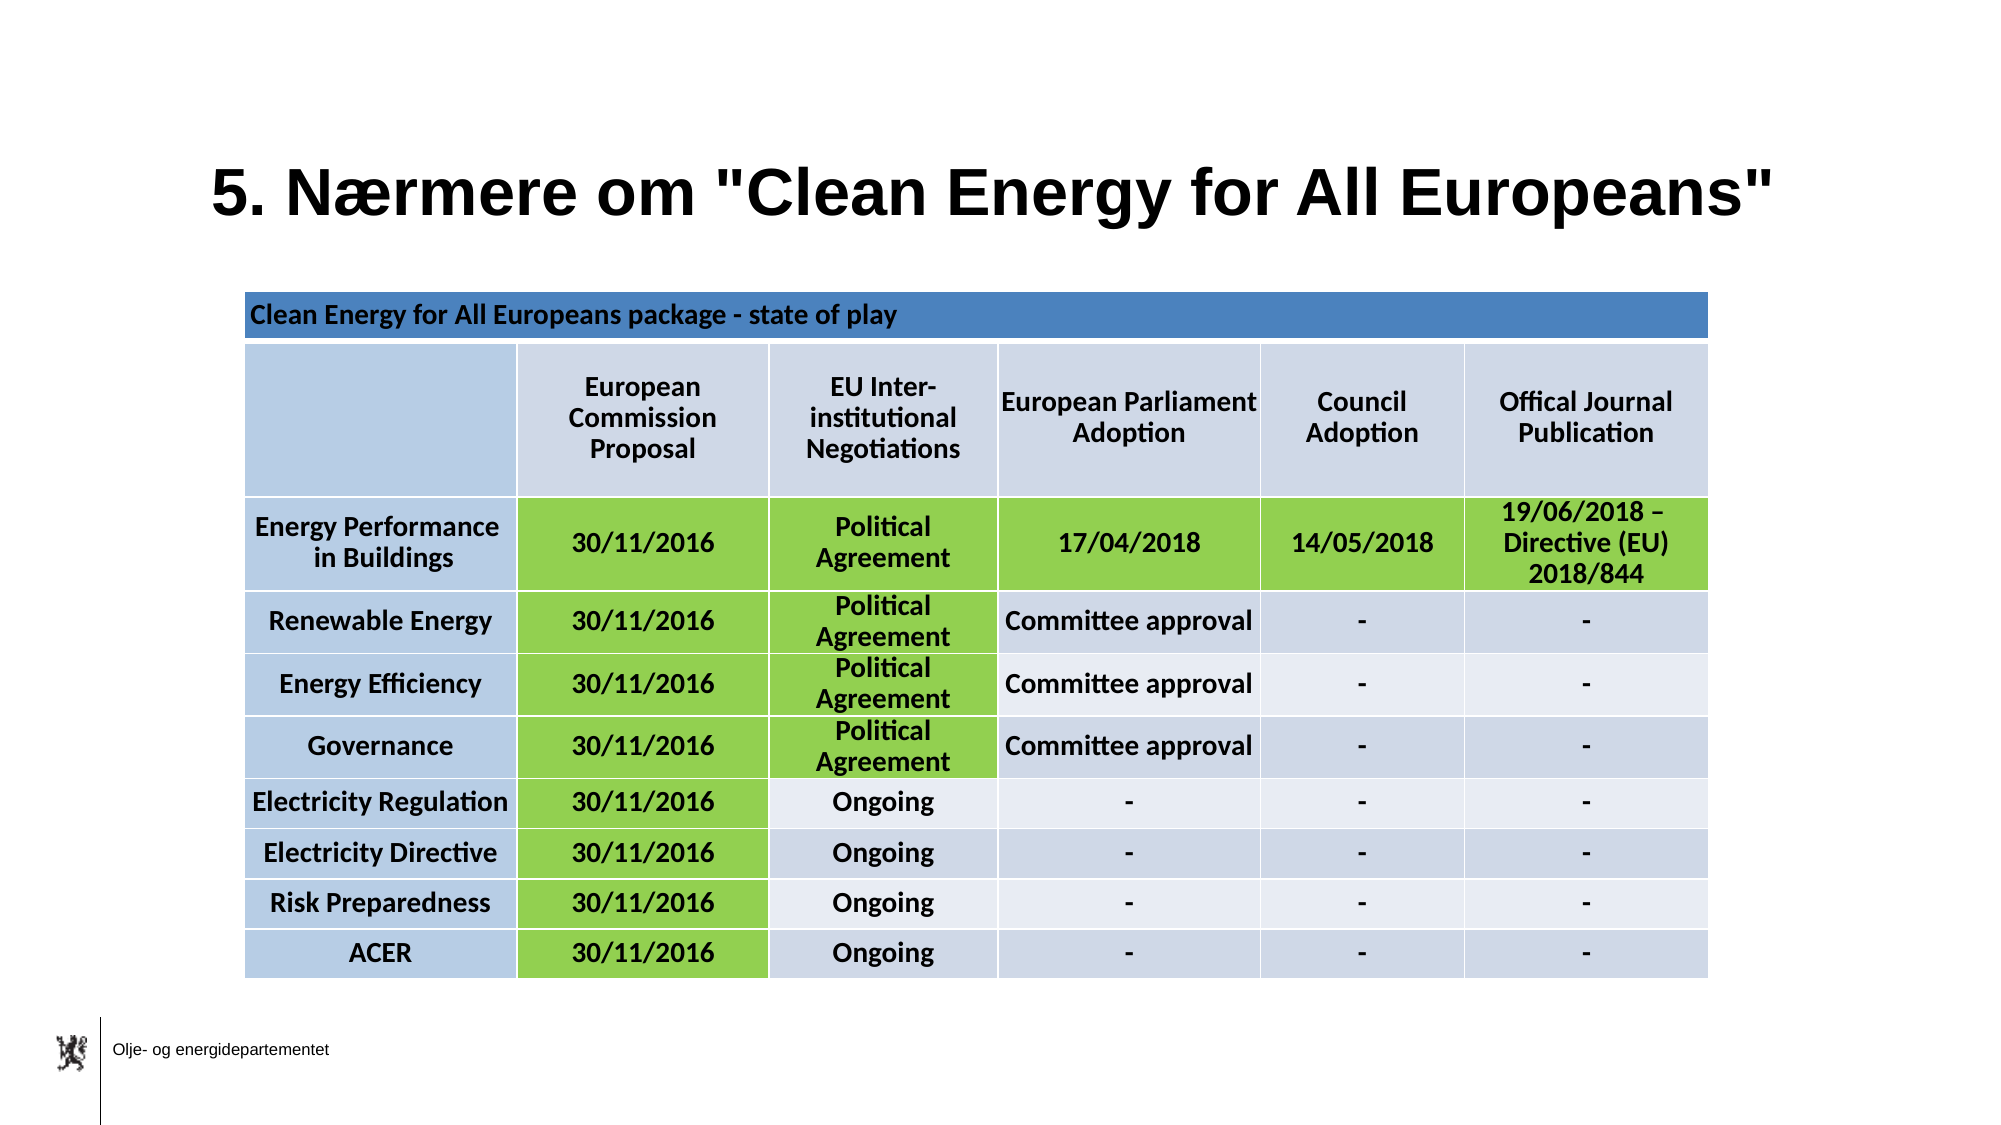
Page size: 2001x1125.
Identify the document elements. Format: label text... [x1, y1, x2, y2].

table_cell 30/11/2016 [518, 829, 768, 878]
table_cell - [999, 930, 1260, 978]
table_cell - [1465, 880, 1708, 928]
table_cell 30/11/2016 [518, 654, 768, 715]
table_cell Political Agreement [770, 592, 997, 653]
table_cell Ongoing [770, 779, 997, 828]
table_cell Renewable Energy [245, 592, 516, 653]
table_cell Ongoing [770, 880, 997, 928]
table_cell - [999, 880, 1260, 928]
table_cell - [1465, 717, 1708, 778]
table_cell 19/06/2018 – Directive (EU) 2018/844 [1465, 498, 1708, 590]
table_cell - [1465, 930, 1708, 978]
table_cell Ongoing [770, 829, 997, 878]
picture [56, 1035, 87, 1072]
table_cell - [1261, 880, 1464, 928]
table_cell 30/11/2016 [518, 717, 768, 778]
table_cell - [1465, 592, 1708, 653]
table_cell - [1261, 592, 1464, 653]
table_cell - [1261, 717, 1464, 778]
table_cell - [1465, 654, 1708, 715]
table_header Clean Energy for All Europeans package - state of play [245, 292, 1708, 338]
table_cell Committee approval [999, 717, 1260, 778]
table_cell Political Agreement [770, 654, 997, 715]
table_cell ACER [245, 930, 516, 978]
table_cell 30/11/2016 [518, 592, 768, 653]
table_cell Governance [245, 717, 516, 778]
table_cell Political Agreement [770, 717, 997, 778]
table_cell Risk Preparedness [245, 880, 516, 928]
table_cell Committee approval [999, 592, 1260, 653]
table_cell 30/11/2016 [518, 880, 768, 928]
table_cell European Parliament ​Adoption [999, 344, 1260, 496]
table_cell - [1261, 654, 1464, 715]
title 5. Nærmere om "Clean Energy for All Europeans" [196, 48, 1804, 237]
table_cell 30/11/2016 [518, 779, 768, 828]
table_cell Energy Performance in Buildings [245, 498, 516, 590]
table_cell Council Adoption [1261, 344, 1464, 496]
table_cell - [1261, 930, 1464, 978]
table_cell - [1261, 779, 1464, 828]
table_cell - [999, 779, 1260, 828]
table_cell EU Inter-institutional ​Negotiations [770, 344, 997, 496]
table_cell Electricity Directive [245, 829, 516, 878]
table_cell European Commission Proposal [518, 344, 768, 496]
table_cell 17/04/2018 [999, 498, 1260, 590]
table_cell Offical Journal Publication [1465, 344, 1708, 496]
table_cell 14/05/2018 [1261, 498, 1464, 590]
table_cell - [1465, 779, 1708, 828]
table_cell Ongoing [770, 930, 997, 978]
table_cell Committee approval [999, 654, 1260, 715]
table_cell Energy Efficiency [245, 654, 516, 715]
table_cell - [999, 829, 1260, 878]
table_cell [245, 344, 516, 496]
table_cell 30/11/2016 [518, 498, 768, 590]
table_cell - [1261, 829, 1464, 878]
table_cell Electricity Regulation [245, 779, 516, 828]
table_cell - [1465, 829, 1708, 878]
table_cell 30/11/2016 [518, 930, 768, 978]
table_cell Political Agreement [770, 498, 997, 590]
